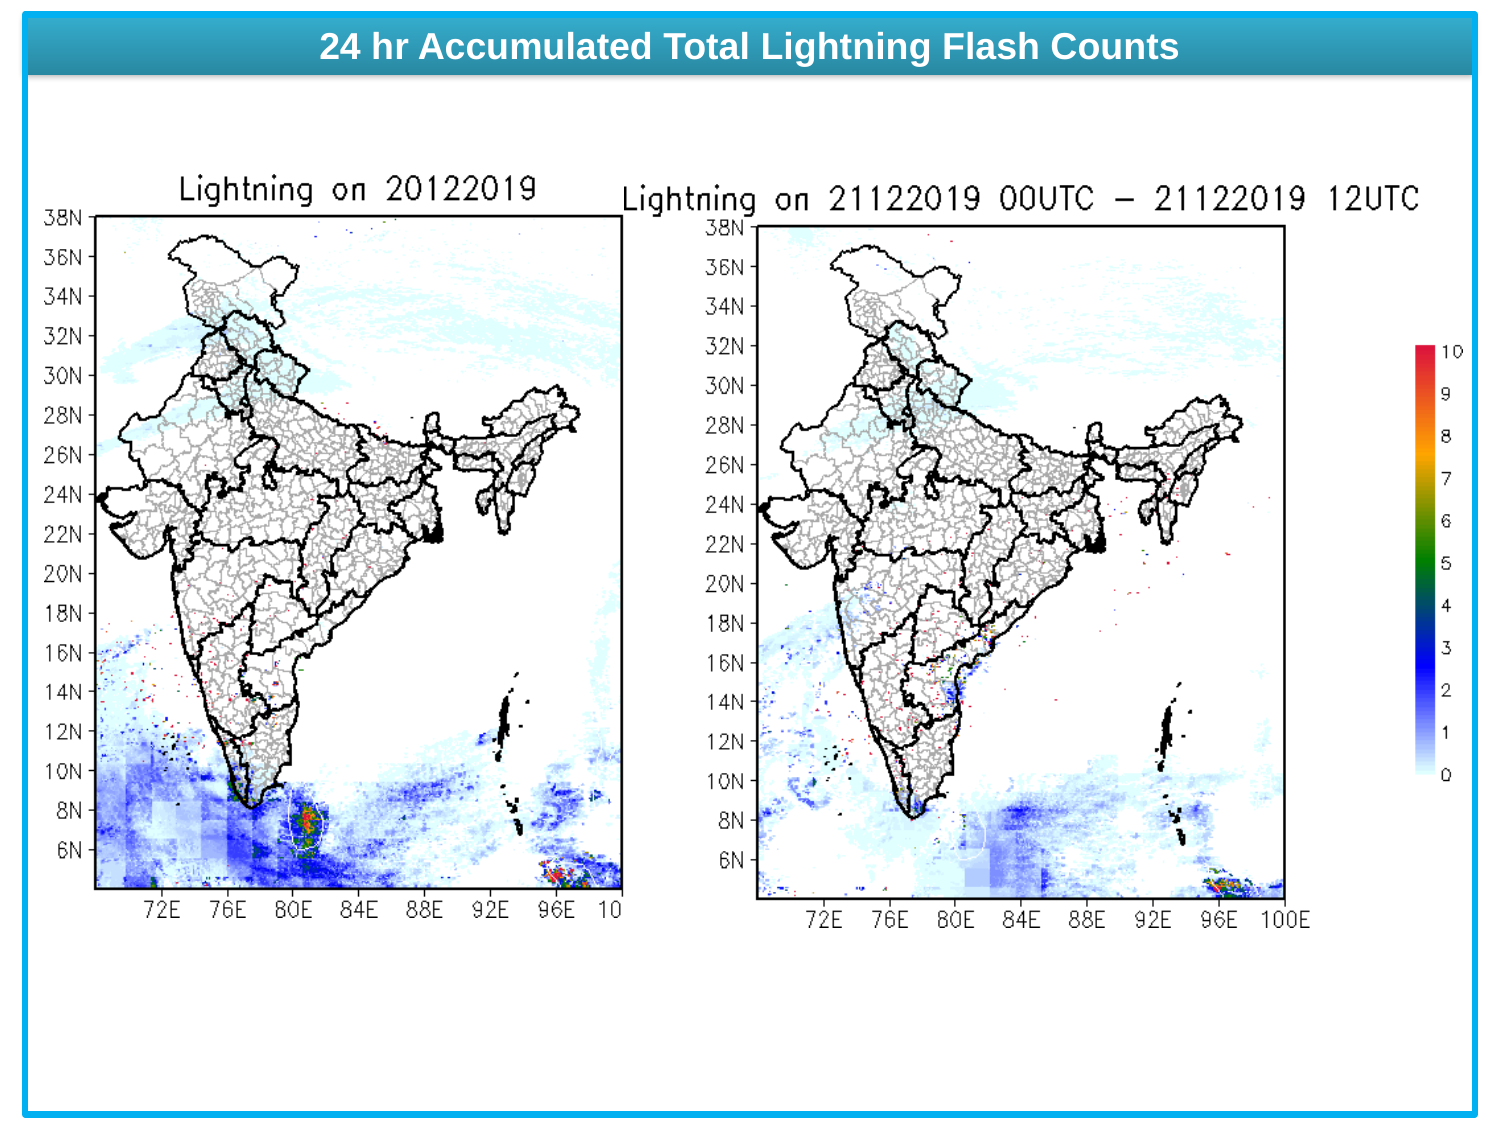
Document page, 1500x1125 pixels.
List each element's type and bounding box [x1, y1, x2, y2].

picture [44, 174, 1463, 928]
text_box [23, 12, 1477, 1116]
